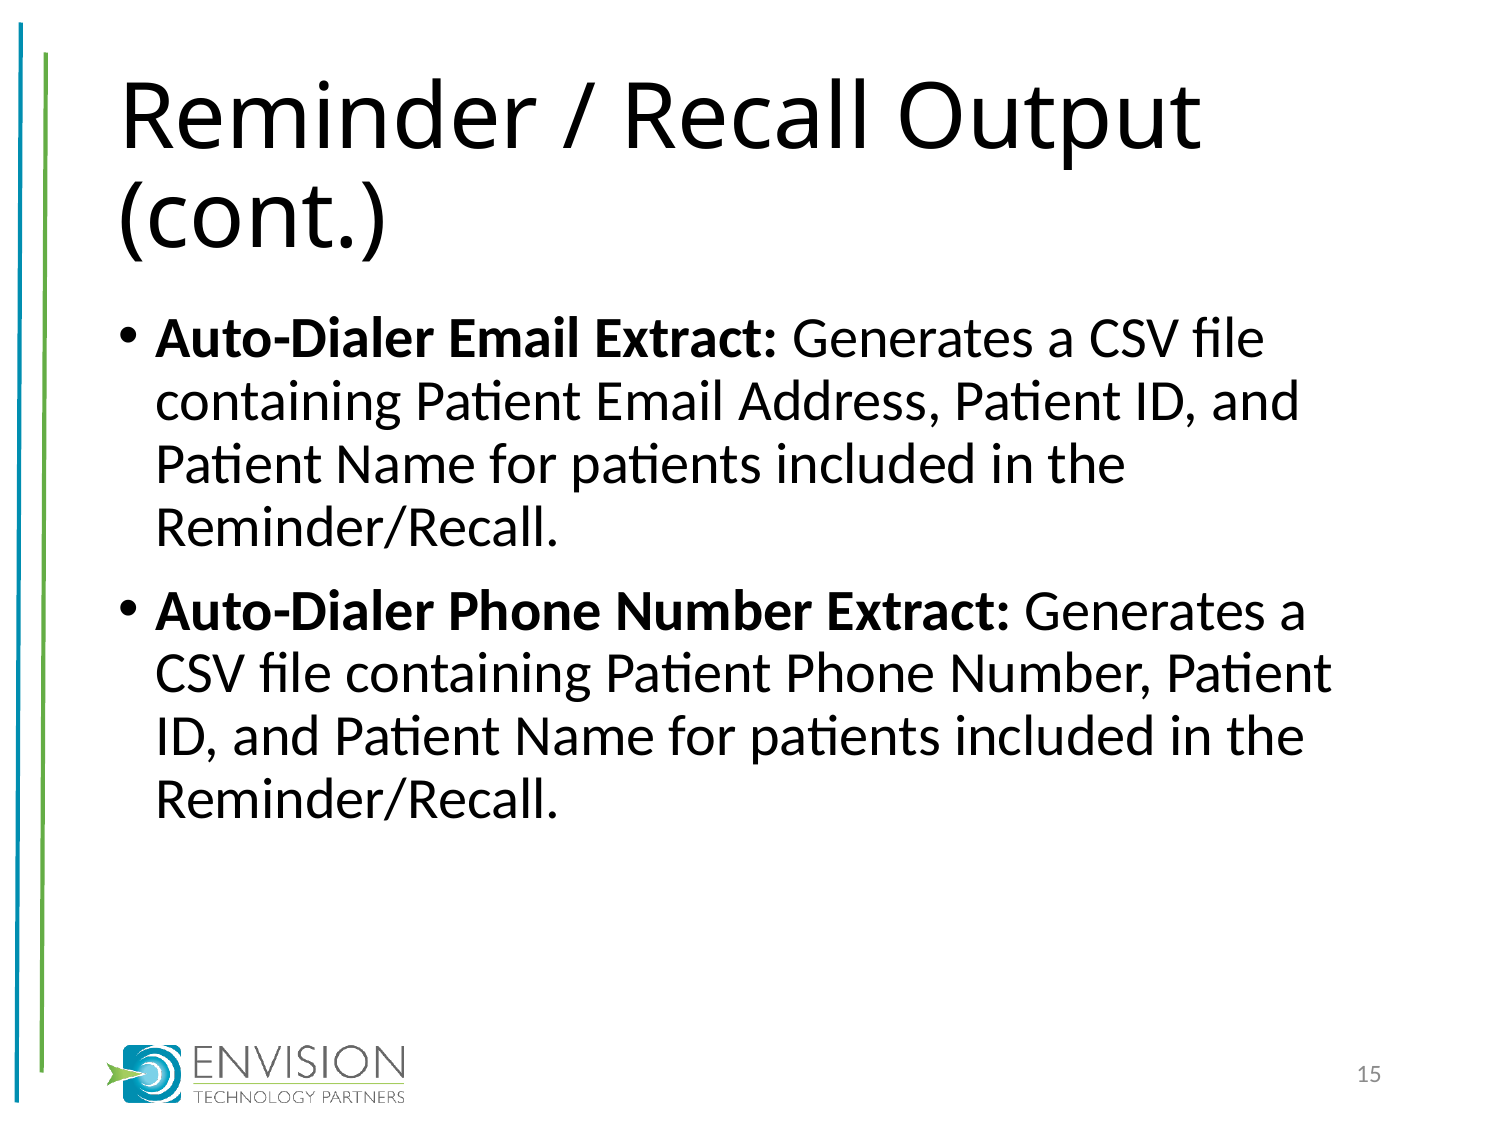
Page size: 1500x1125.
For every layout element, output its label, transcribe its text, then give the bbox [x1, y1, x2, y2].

picture [103, 1045, 174, 1103]
title Reminder / Recall Output (cont.) [103, 59, 1397, 278]
slide_number 15 [1059, 1042, 1397, 1103]
list Auto-Dialer Email Extract: Generates a CSV file containing Patient Email Address, Patient ID, and Patient Name for patients included in the Reminder/Recall. Auto-Dialer Phone Number Extract: Generates a CSV file containing Patient Phone Number, Patient ID, and Patient Name for patients included in the Reminder/Recall. [103, 299, 1397, 1014]
picture [149, 1045, 404, 1103]
